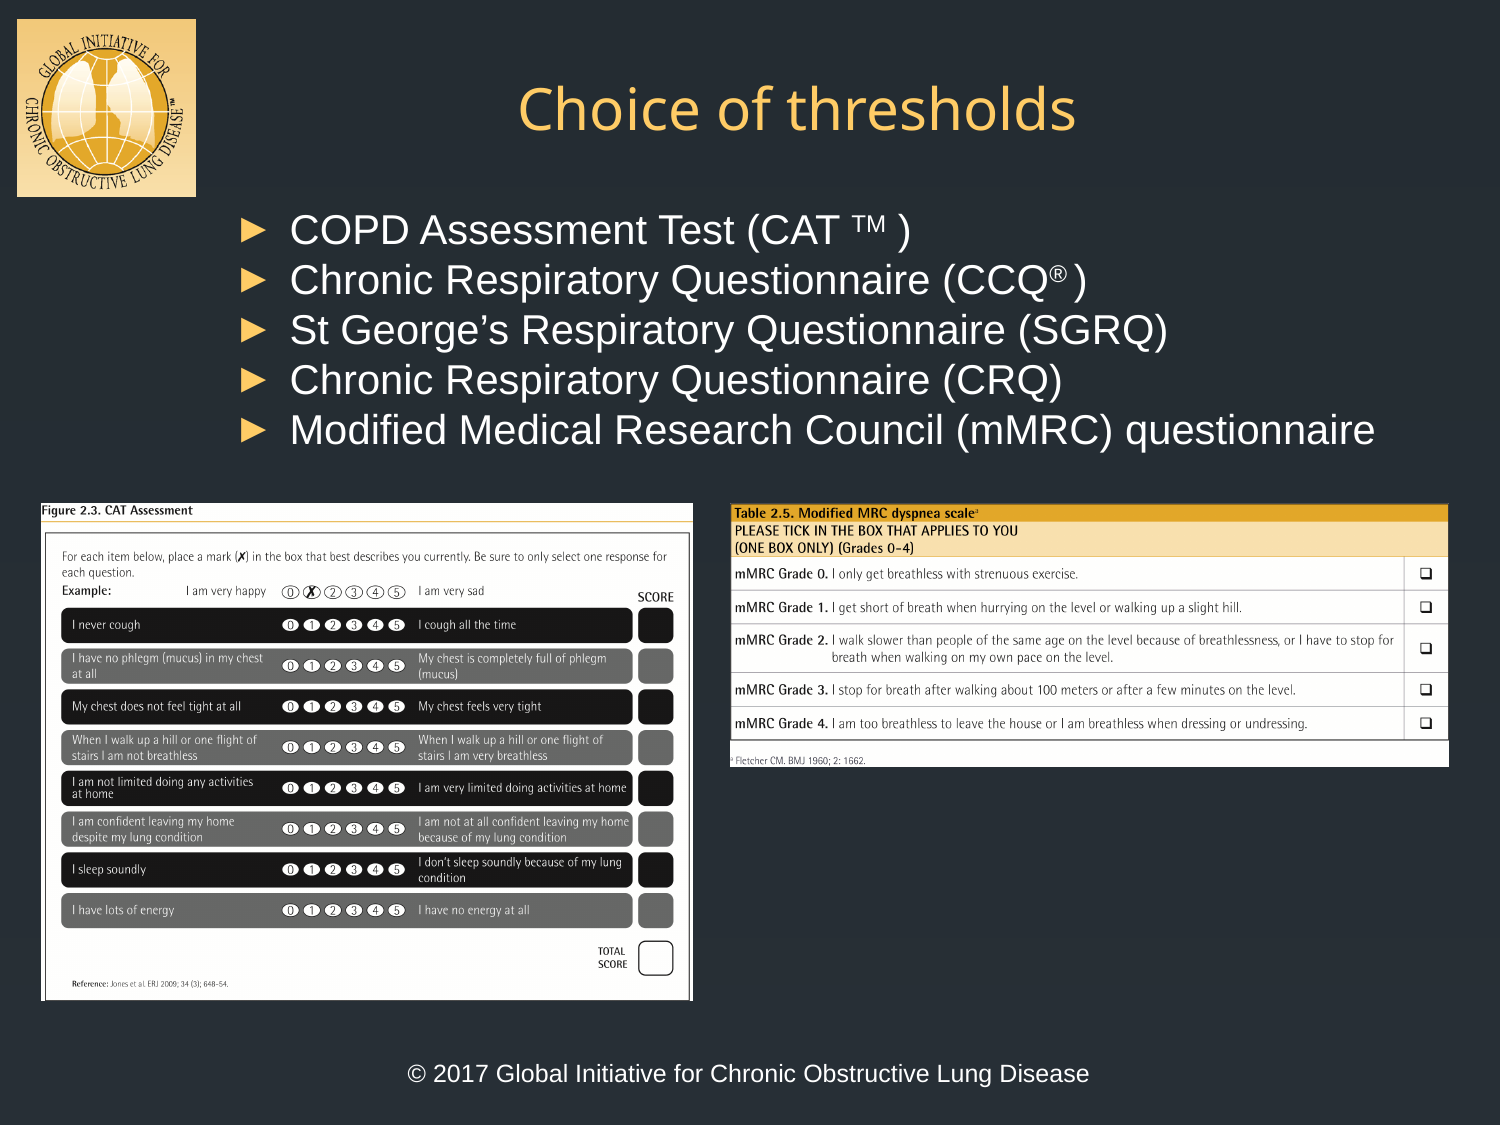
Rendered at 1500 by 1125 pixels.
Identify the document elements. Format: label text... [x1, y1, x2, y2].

text_box Choice of thresholds [218, 64, 1376, 145]
text_box © 2017 Global Initiative for Chronic Obstructive Lung Disease [249, 1050, 1250, 1096]
picture [40, 502, 693, 1001]
text_box COPD Assessment Test (CAT TM ) Chronic Respiratory Questionnaire (CCQ® ) St George’s Respiratory Questionnaire (SGRQ) Chronic Respiratory Questionnaire (CRQ) Modified Medical Research Council (mMRC) questionnaire [218, 145, 1474, 461]
picture [17, 18, 196, 197]
picture [730, 502, 1449, 767]
